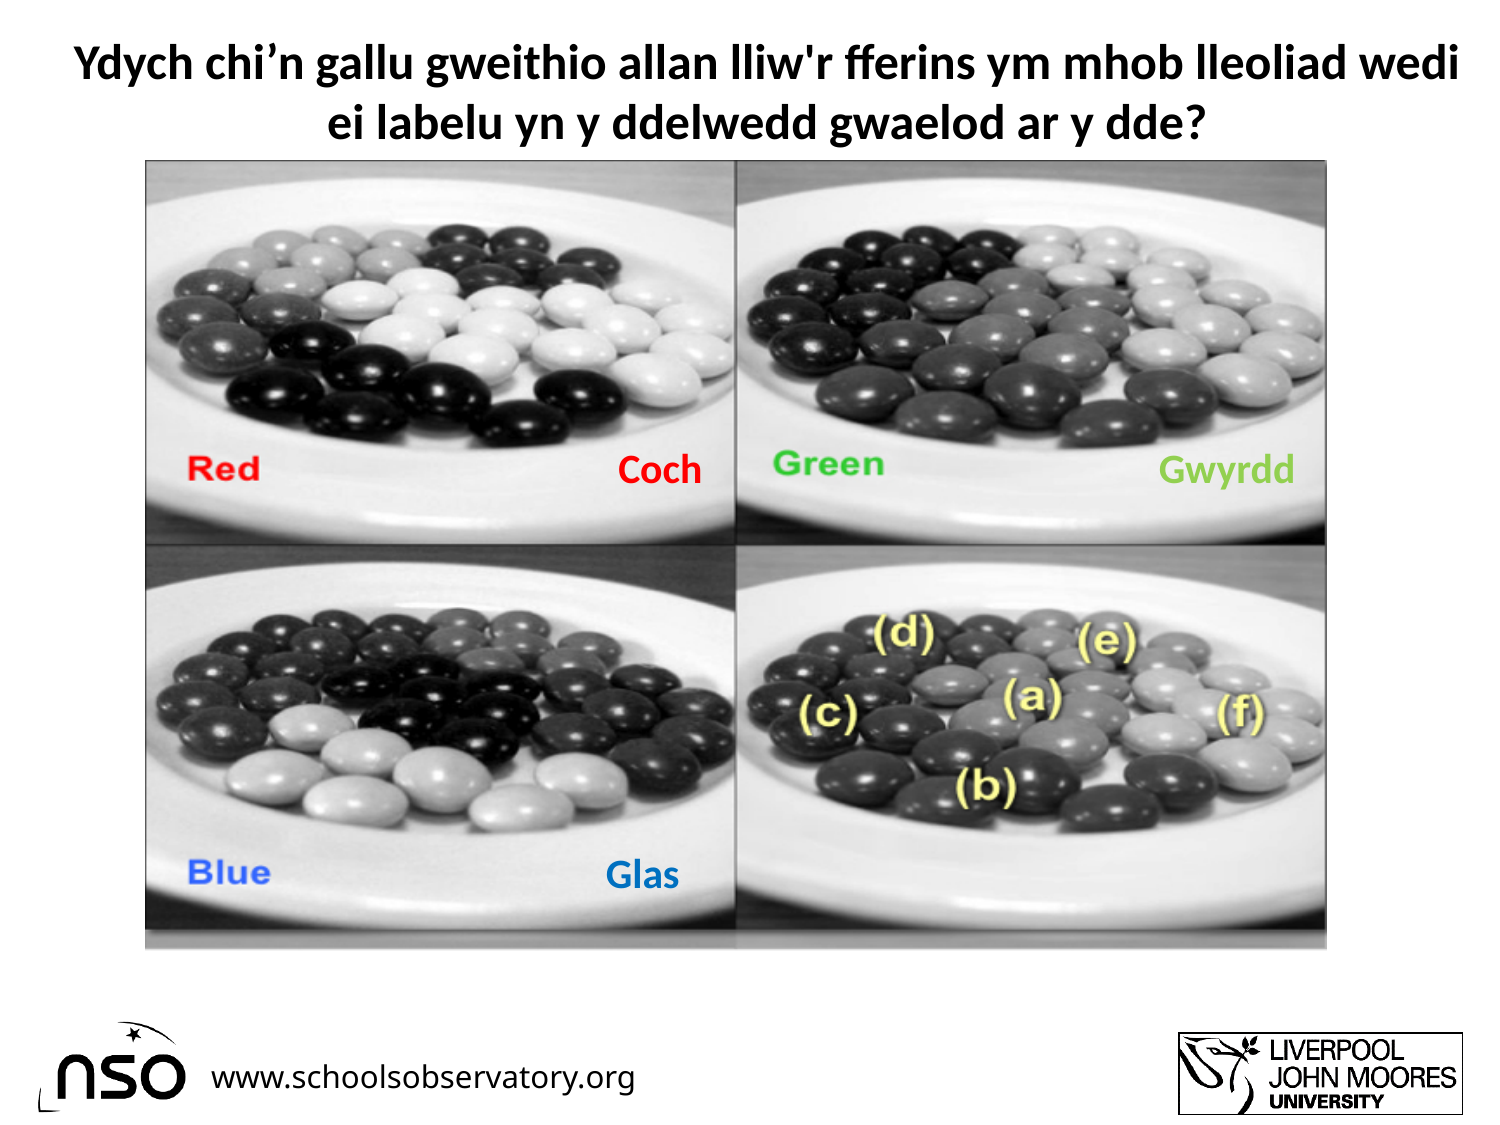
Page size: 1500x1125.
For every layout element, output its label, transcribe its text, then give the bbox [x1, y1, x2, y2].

picture [33, 1019, 207, 1115]
picture [145, 160, 1327, 951]
text_box Ydych chi’n gallu gweithio allan lliw'r fferins ym mhob lleoliad wedi ei labelu yn y ddelwedd gwaelod ar y dde? [60, 29, 1475, 131]
picture [1178, 1032, 1463, 1115]
